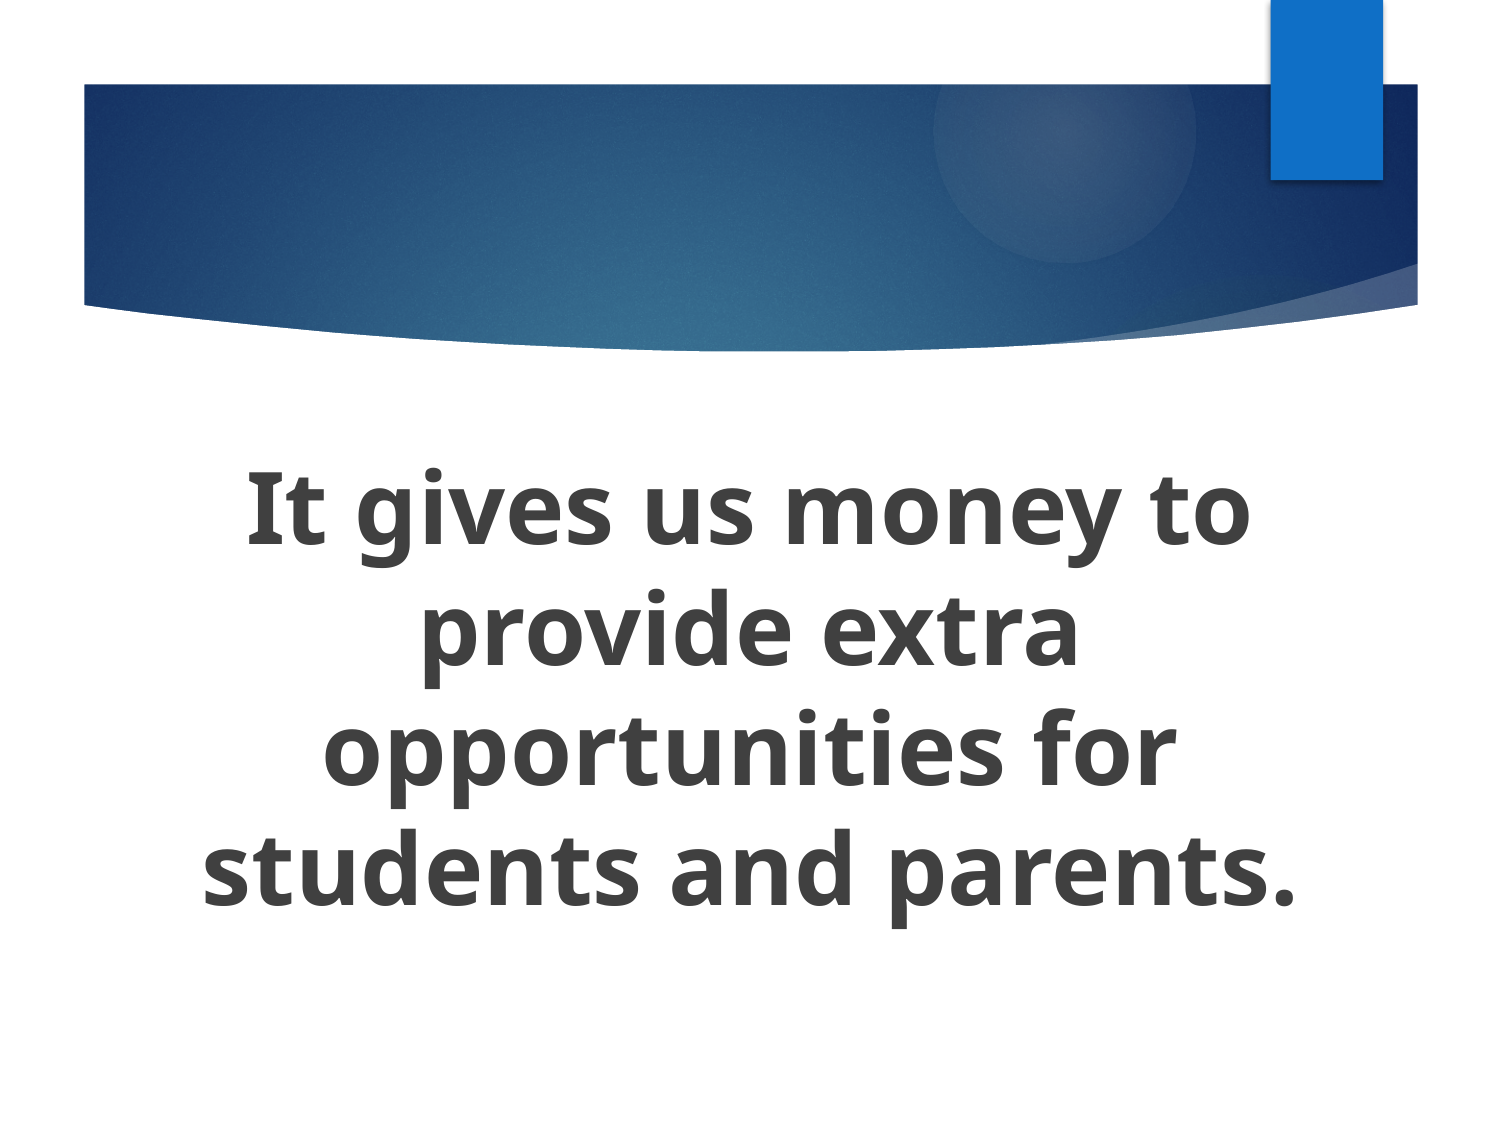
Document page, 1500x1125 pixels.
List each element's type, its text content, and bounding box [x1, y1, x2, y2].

title It gives us money to provide extra opportunities for students and parents. [75, 312, 1425, 938]
